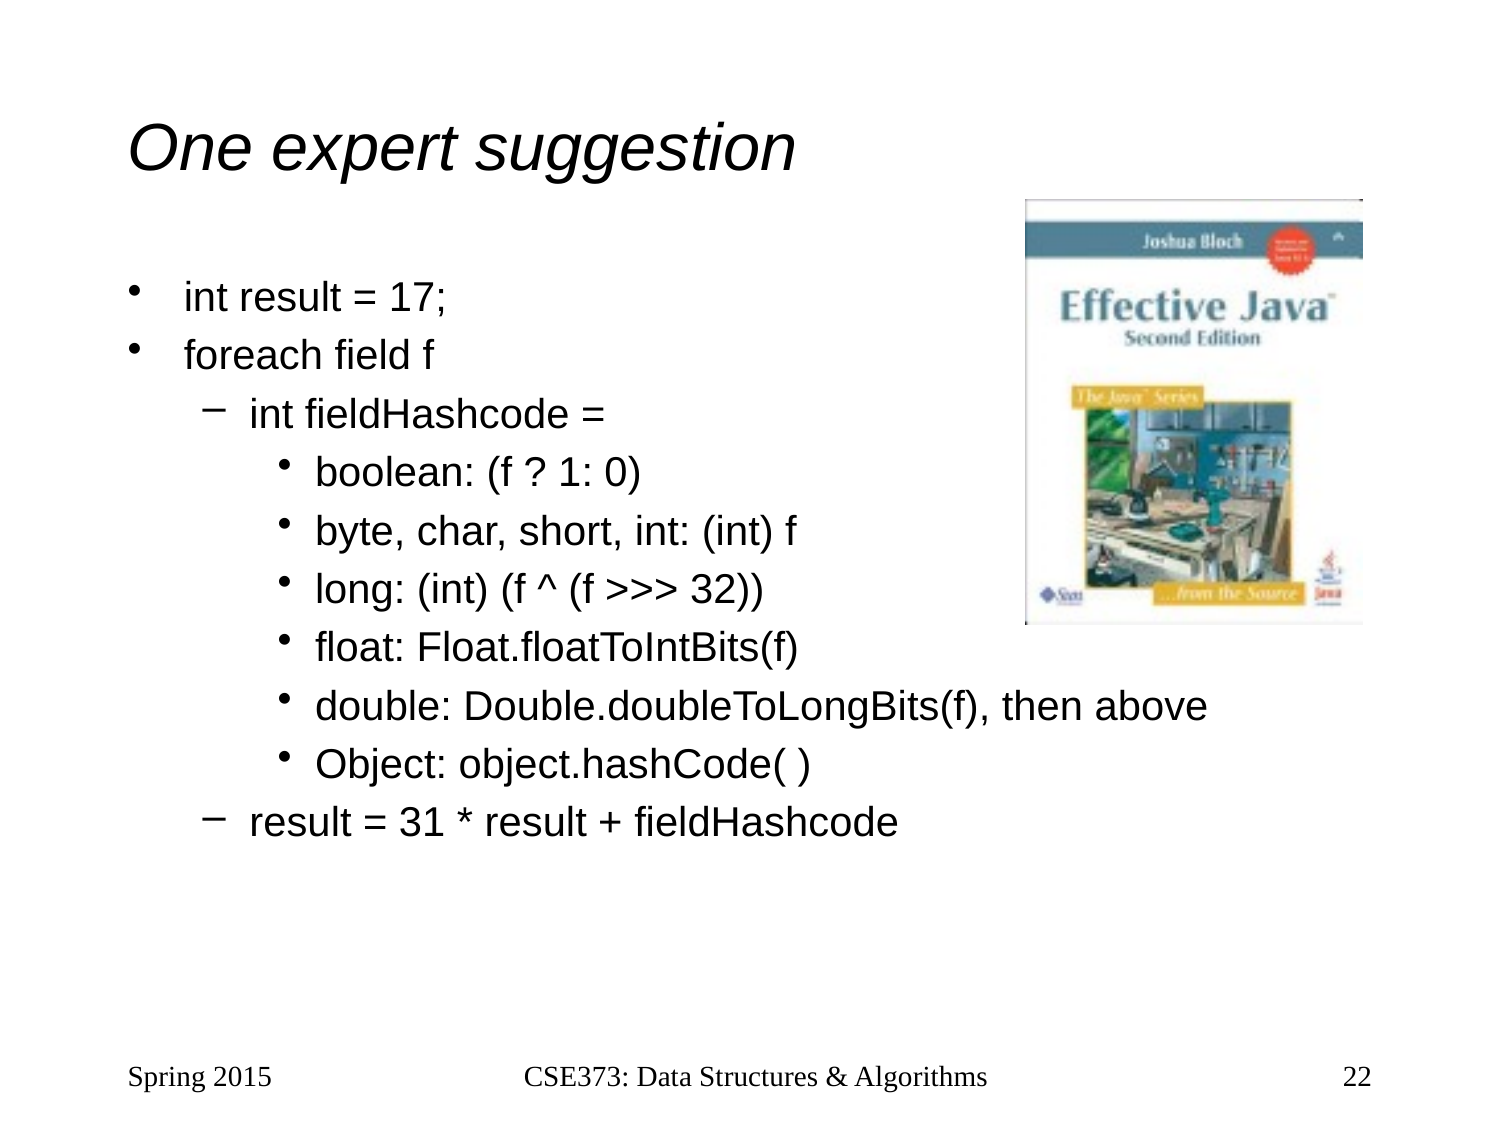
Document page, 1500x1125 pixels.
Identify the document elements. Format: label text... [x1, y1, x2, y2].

list int result = 17; foreach field f int fieldHashcode = boolean: (f ? 1: 0) byte, char, short, int: (int) f long: (int) (f ^ (f >>> 32)) float: Float.floatToIntBits(f) double: Double.doubleToLongBits(f), then above Object: object.hashCode( ) result = 31 * result + fieldHashcode [112, 262, 1388, 1001]
slide_number Spring 2015 [112, 1049, 426, 1125]
title One expert suggestion [112, 49, 1388, 238]
picture [1024, 199, 1363, 625]
slide_number 22 [1074, 1049, 1388, 1125]
footer CSE373: Data Structures & Algorithms [474, 1049, 1038, 1125]
